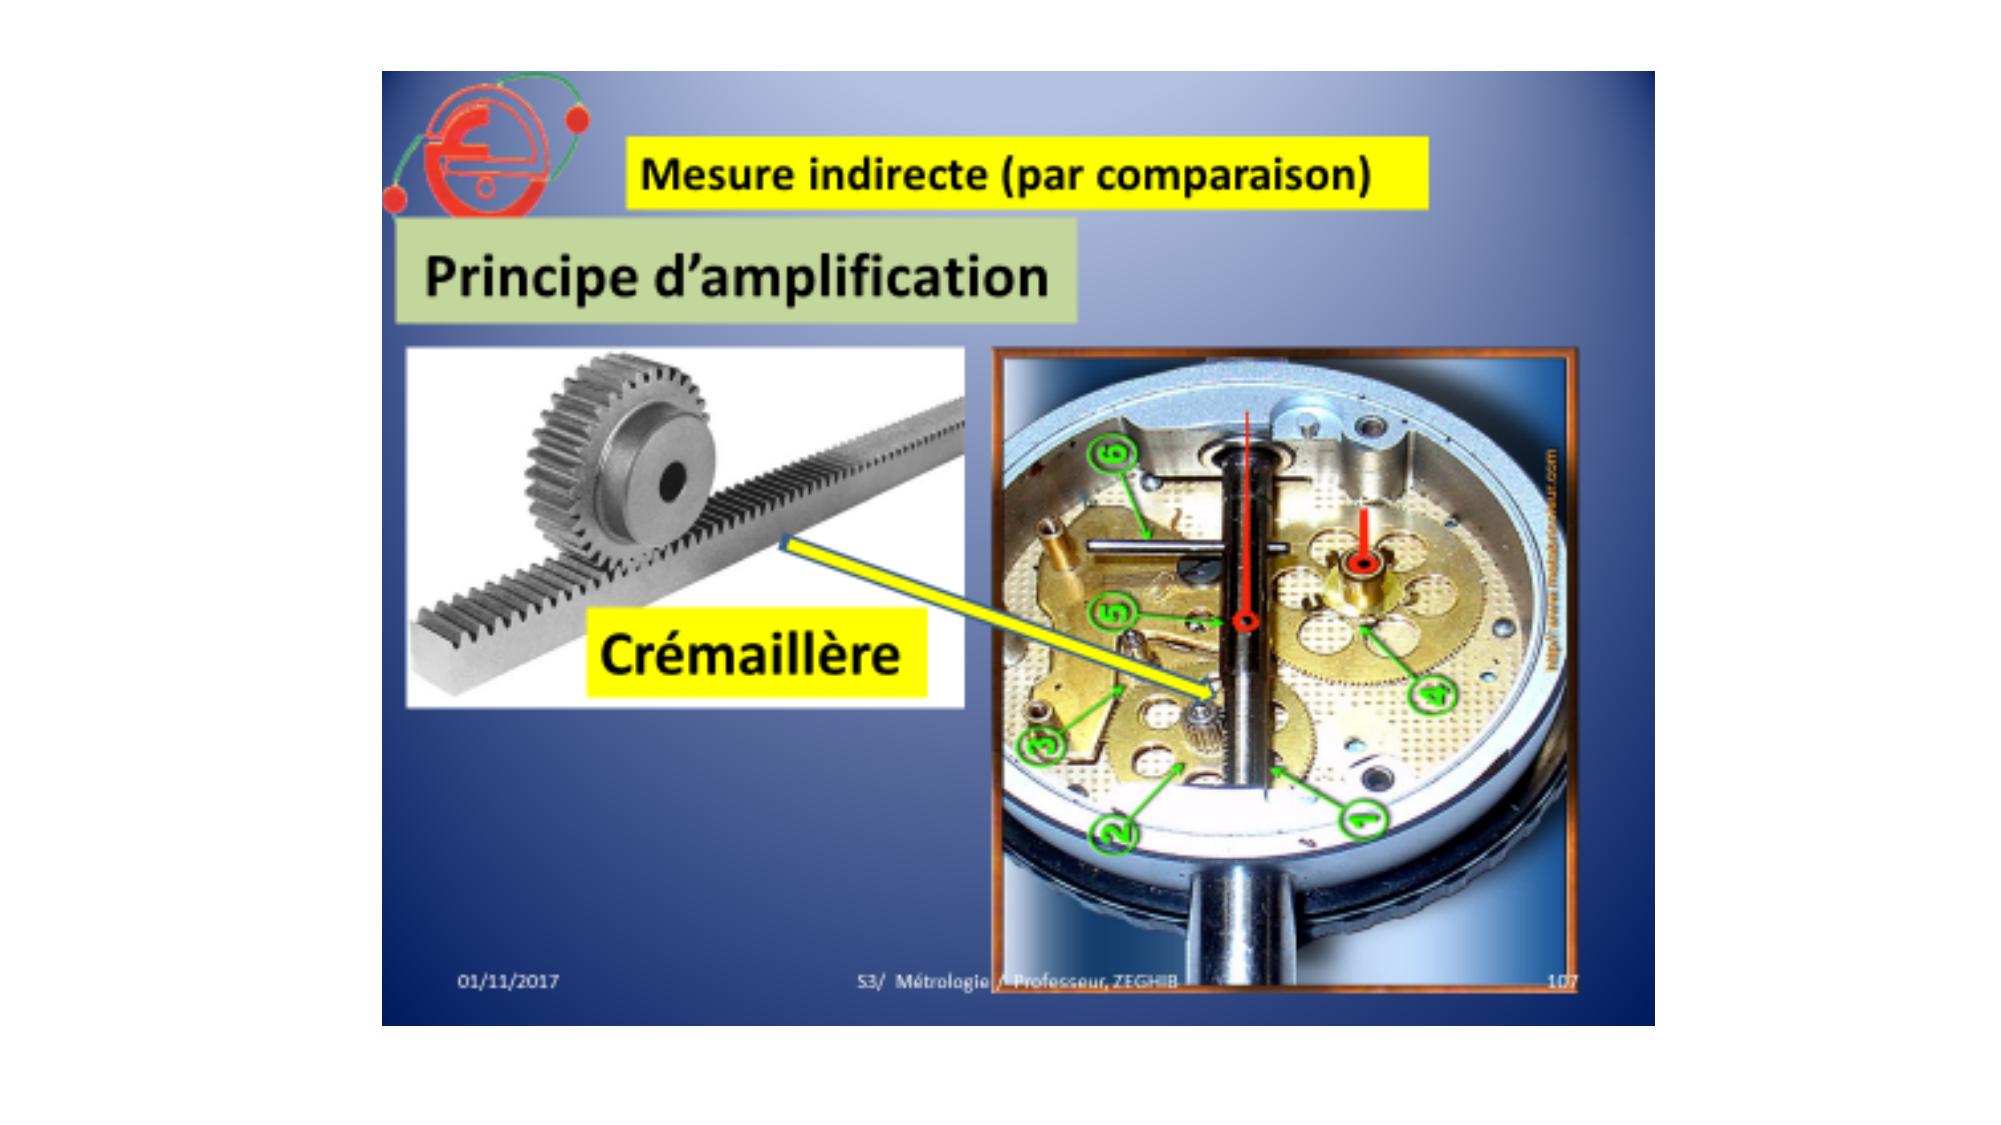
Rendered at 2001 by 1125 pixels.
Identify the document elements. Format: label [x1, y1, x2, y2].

picture [382, 71, 1655, 1026]
